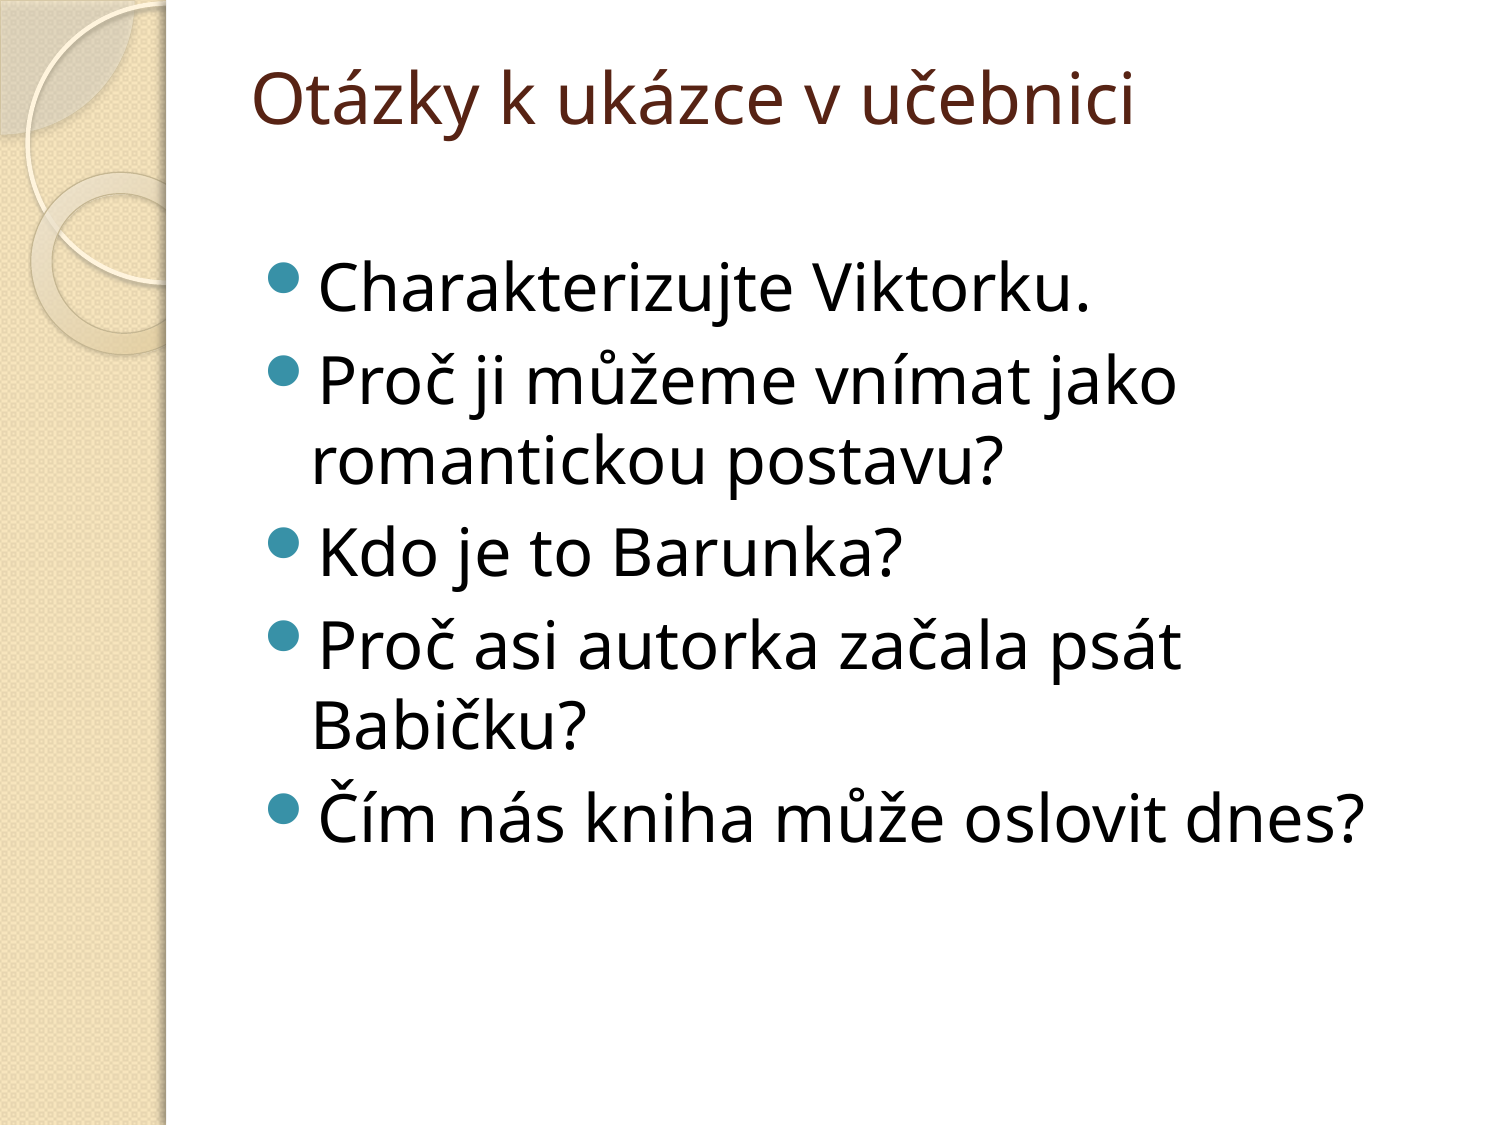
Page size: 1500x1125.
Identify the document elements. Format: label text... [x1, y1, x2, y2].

list Charakterizujte Viktorku. Proč ji můžeme vnímat jako romantickou postavu? Kdo je to Barunka? Proč asi autorka začala psát Babičku? Čím nás kniha může oslovit dnes? [235, 237, 1466, 1025]
title Otázky k ukázce v učebnici [235, 45, 1466, 233]
